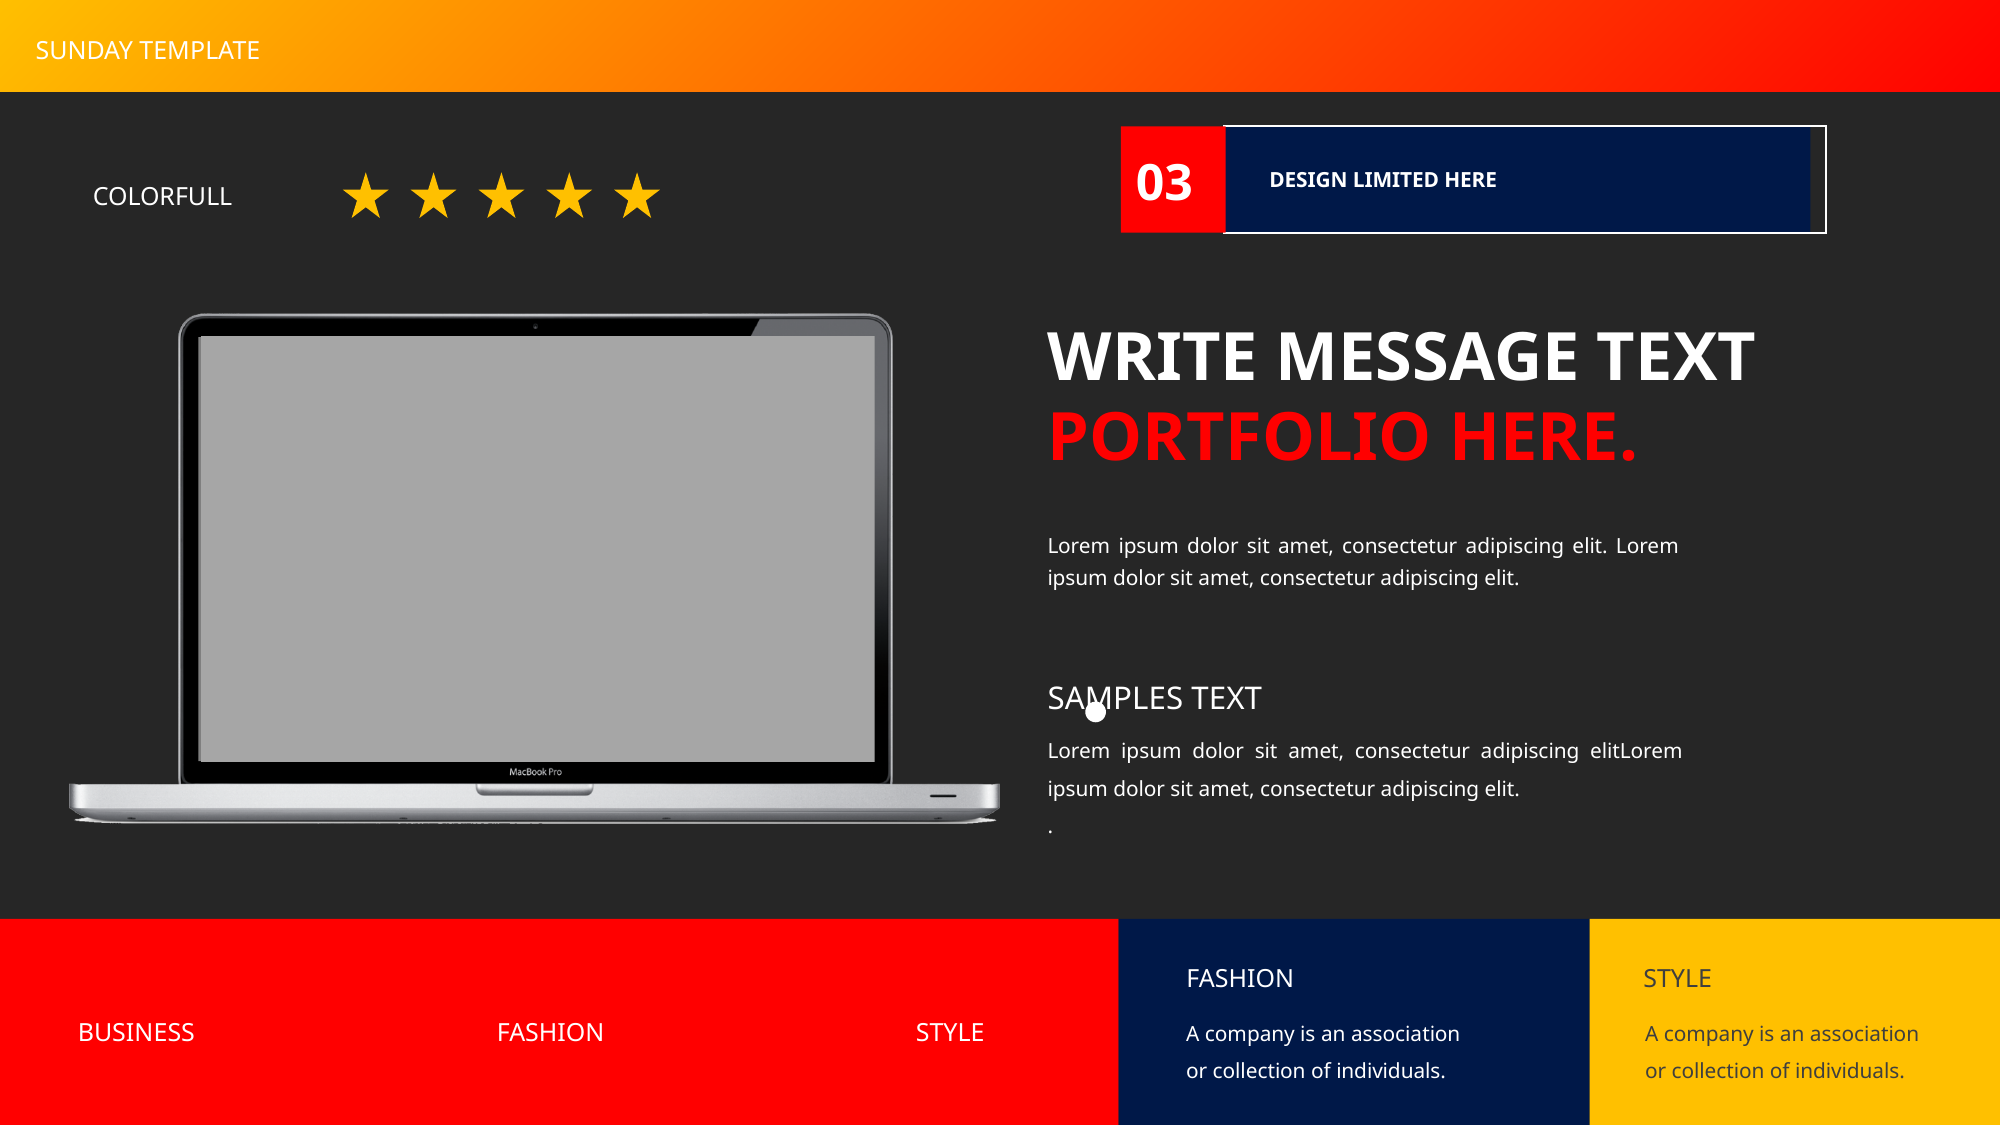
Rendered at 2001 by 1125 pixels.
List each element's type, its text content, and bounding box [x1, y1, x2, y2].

text_box STYLE [900, 1008, 1041, 1055]
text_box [1120, 126, 1826, 233]
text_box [69, 313, 1001, 824]
text_box Lorem ipsum dolor sit amet, consectetur adipiscing elit. Lorem ipsum dolor sit amet, consectetur adipiscing elit. [1047, 526, 1679, 621]
text_box SAMPLES TEXT [1047, 678, 1318, 716]
text_box FASHION [481, 1008, 676, 1055]
text_box STYLE [1628, 954, 1768, 1001]
text_box Lorem ipsum dolor sit amet, consectetur adipiscing elitLorem ipsum dolor sit amet, consectetur adipiscing elit. . [1047, 725, 1683, 838]
text_box BUSINESS [62, 1008, 274, 1055]
text_box SUNDAY TEMPLATE [20, 26, 402, 73]
picture [200, 336, 875, 762]
text_box [1086, 716, 1106, 723]
text_box WRITE MESSAGE TEXT PORTFOLIO HERE. [1047, 313, 1900, 474]
text_box A company is an association or collection of individuals. [1630, 1000, 1959, 1088]
text_box FASHION [1171, 954, 1366, 1000]
text_box A company is an association or collection of individuals. [1171, 1000, 1500, 1088]
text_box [77, 171, 661, 219]
